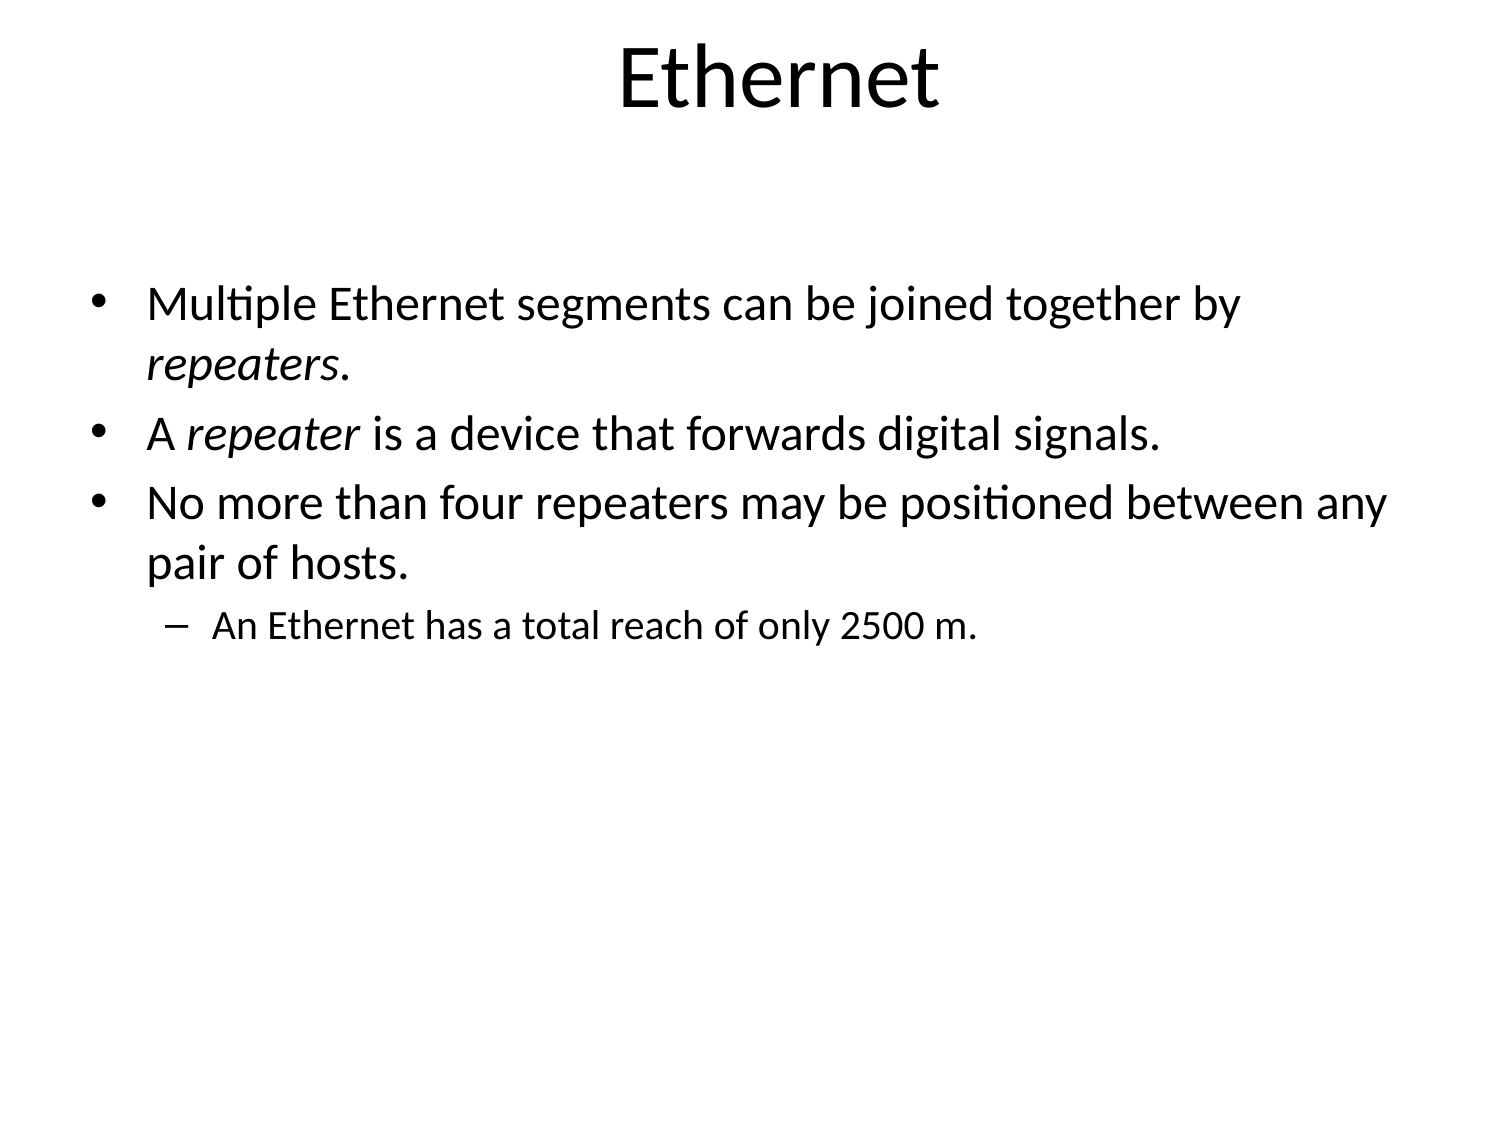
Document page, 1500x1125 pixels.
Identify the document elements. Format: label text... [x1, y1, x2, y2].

title Ethernet [100, 7, 1459, 135]
list Multiple Ethernet segments can be joined together by repeaters. A repeater is a device that forwards digital signals. No more than four repeaters may be positioned between any pair of hosts. An Ethernet has a total reach of only 2500 m. [75, 262, 1425, 1005]
